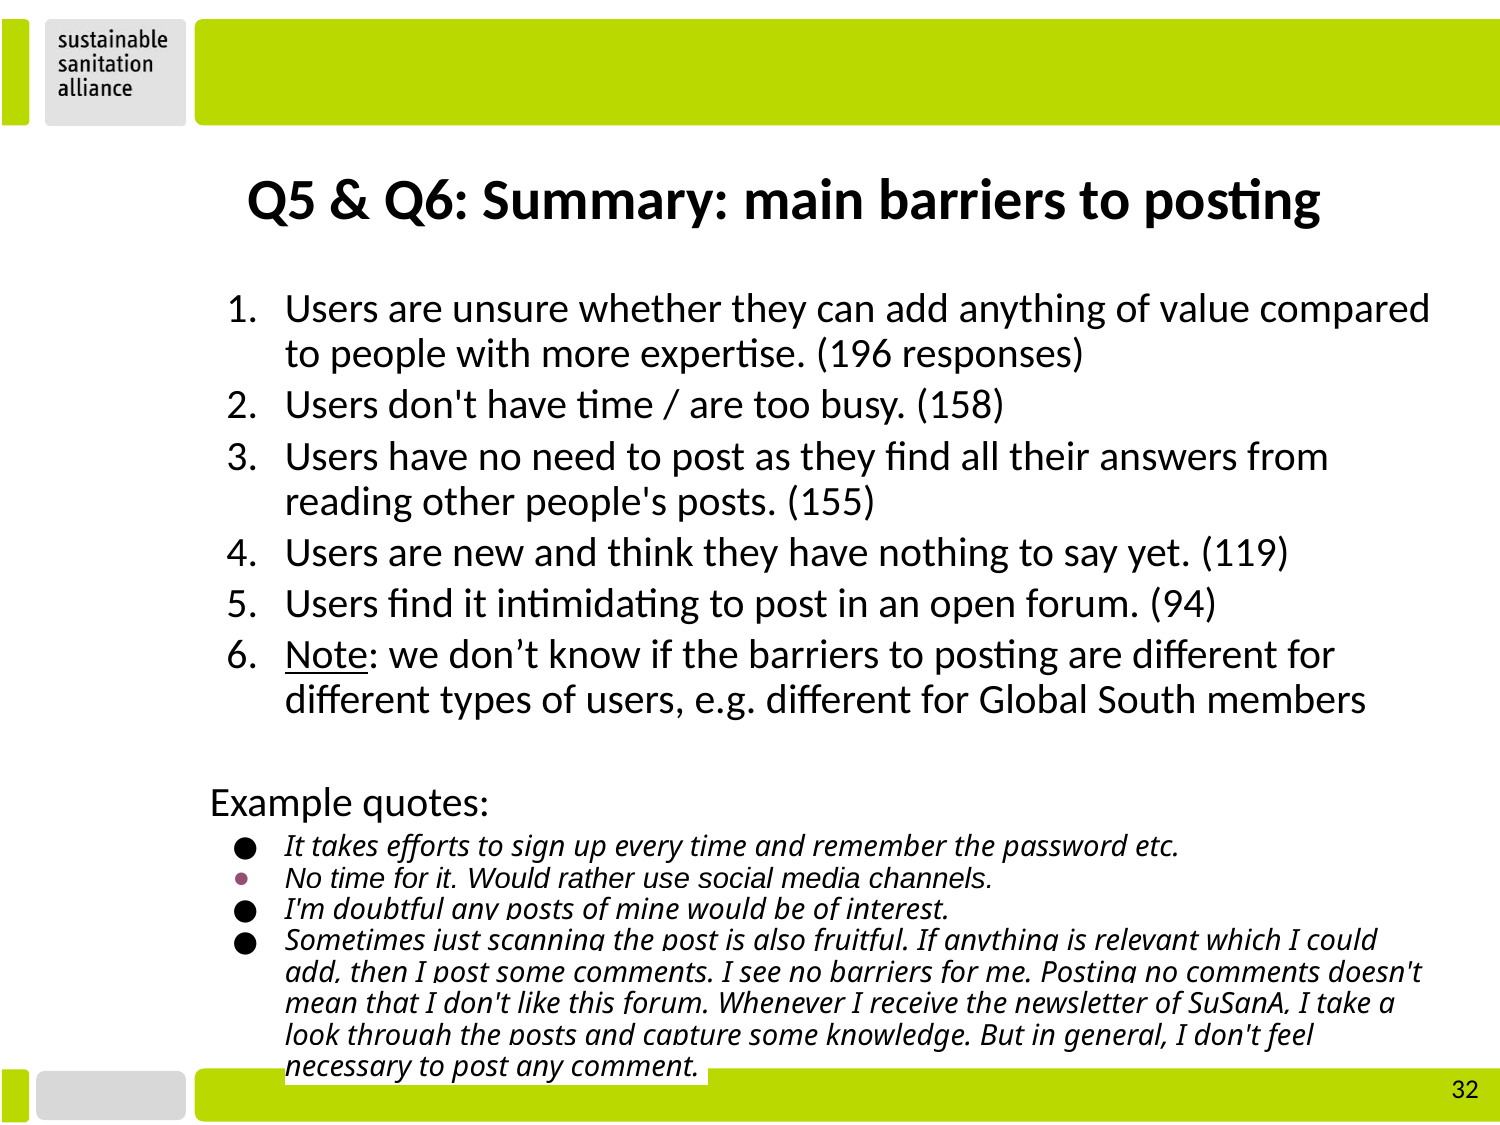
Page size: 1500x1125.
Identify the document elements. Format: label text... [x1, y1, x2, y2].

list Users are unsure whether they can add anything of value compared to people with more expertise. (196 responses) Users don't have time / are too busy. (158) Users have no need to post as they find all their answers from reading other people's posts. (155) Users are new and think they have nothing to say yet. (119) Users find it intimidating to post in an open forum. (94) Note: we don’t know if the barriers to posting are different for different types of users, e.g. different for Global South members Example quotes: It takes efforts to sign up every time and remember the password etc. No time for it. Would rather use social media channels. I'm doubtful any posts of mine would be of interest. Sometimes just scanning the post is also fruitful. If anything is relevant which I could add, then I post some comments. I see no barriers for me. Posting no comments doesn't mean that I don't like this forum. Whenever I receive the newsletter of SuSanA, I take a look through the posts and capture some knowledge. But in general, I don't feel necessary to post any comment. [194, 278, 1447, 1035]
slide_number ‹#› [1403, 1063, 1494, 1125]
list Q5 & Q6: Summary: main barriers to posting [194, 149, 1447, 244]
picture [45, 19, 186, 126]
